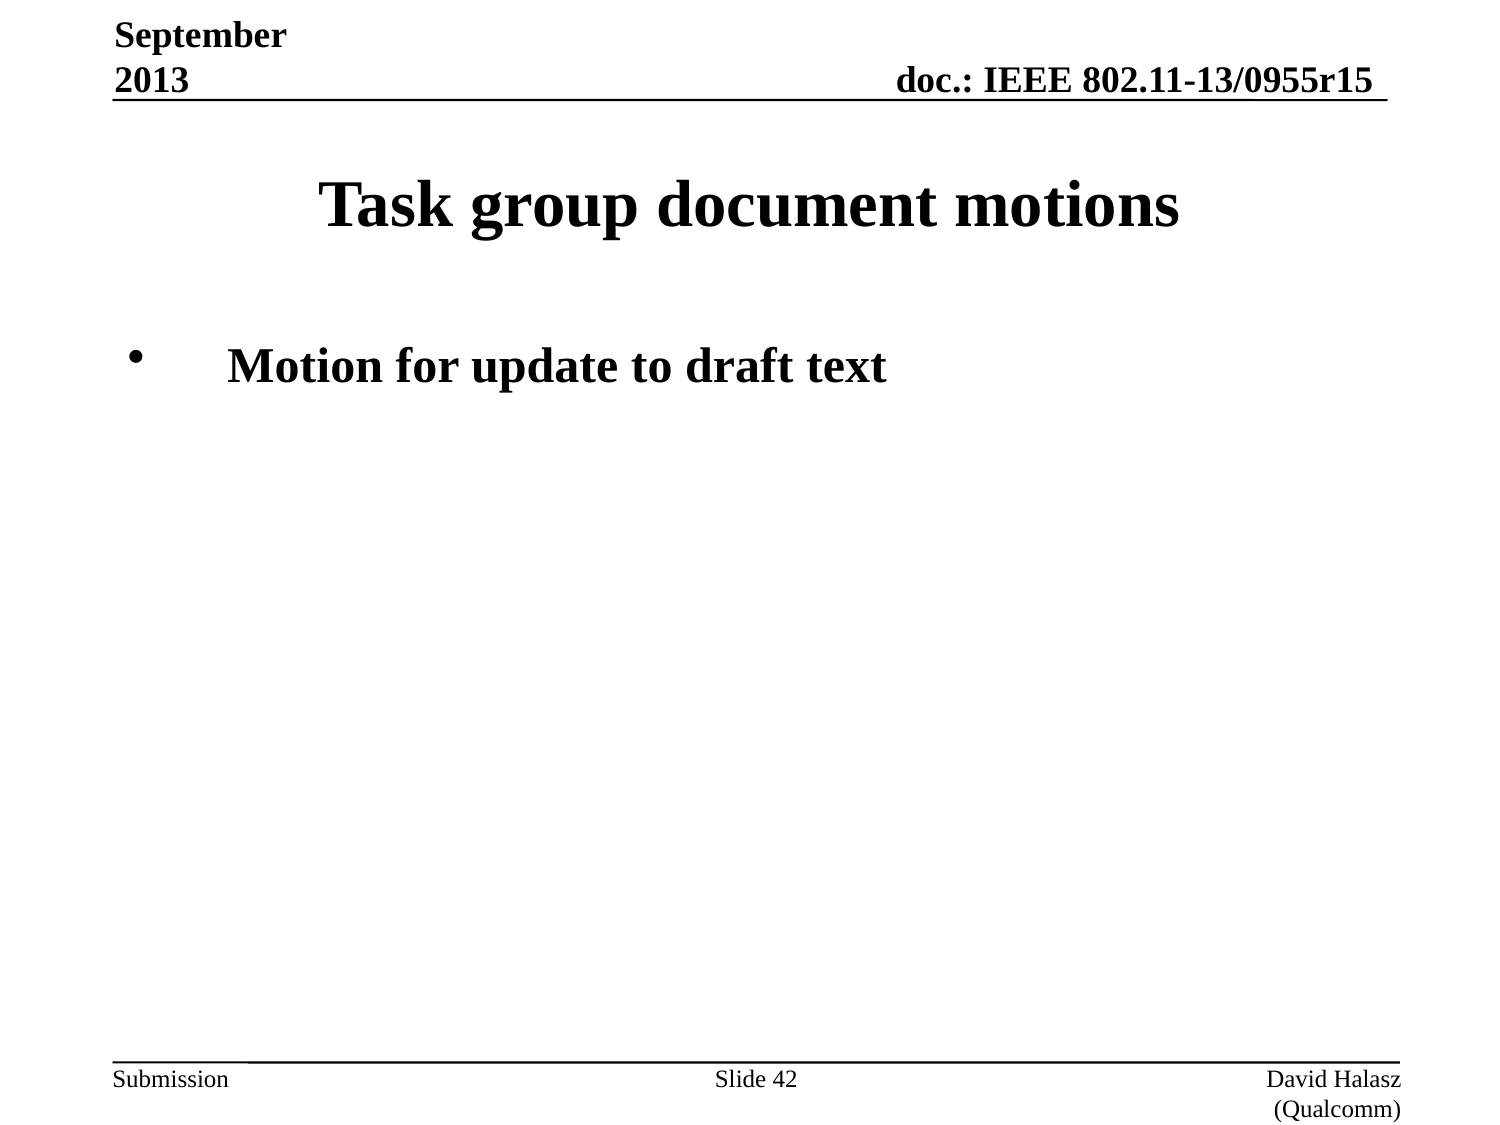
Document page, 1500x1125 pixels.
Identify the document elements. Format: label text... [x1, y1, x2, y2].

slide_number Slide 42 [712, 1061, 800, 1093]
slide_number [114, 54, 333, 101]
list Motion for update to draft text [112, 324, 1388, 1001]
title Task group document motions [112, 112, 1388, 288]
footer David Halasz (Qualcomm) [1264, 1061, 1402, 1093]
